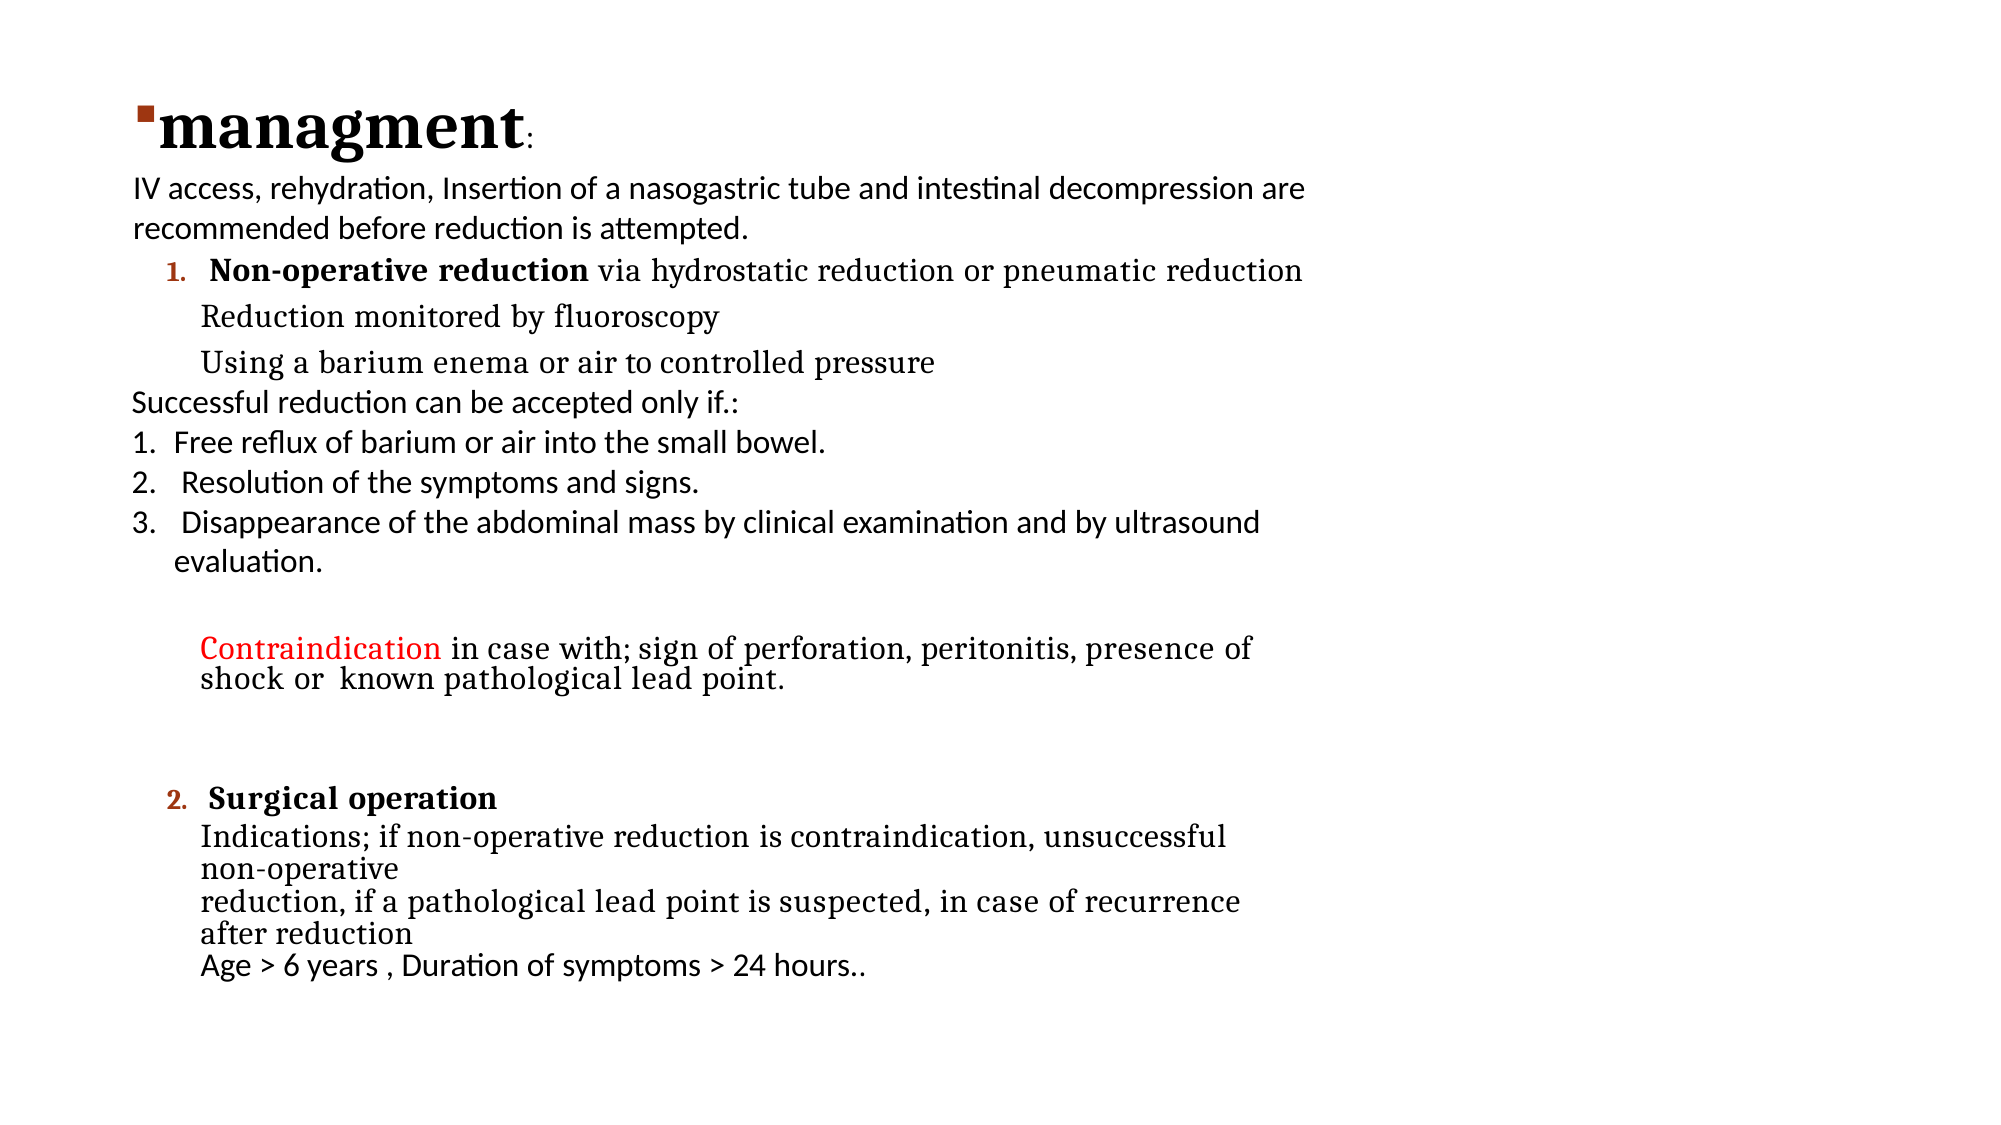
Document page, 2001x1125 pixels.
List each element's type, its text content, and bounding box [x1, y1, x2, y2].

text_box managment: IV access, rehydration, Insertion of a nasogastric tube and intestinal decompression are recommended before reduction is attempted. Non-operative reduction via hydrostatic reduction or pneumatic reduction Reduction monitored by fluoroscopy Using a barium enema or air to controlled pressure Successful reduction can be accepted only if.: Free reflux of barium or air into the small bowel. Resolution of the symptoms and signs. Disappearance of the abdominal mass by clinical examination and by ultrasound evaluation. Contraindication in case with; sign of perforation, peritonitis, presence of shock or known pathological lead point. Surgical operation Indications; if non-operative reduction is contraindication, unsuccessful non-operative reduction, if a pathological lead point is suspected, in case of recurrence after reduction Age > 6 years , Duration of symptoms > 24 hours.. [131, 77, 1341, 1015]
